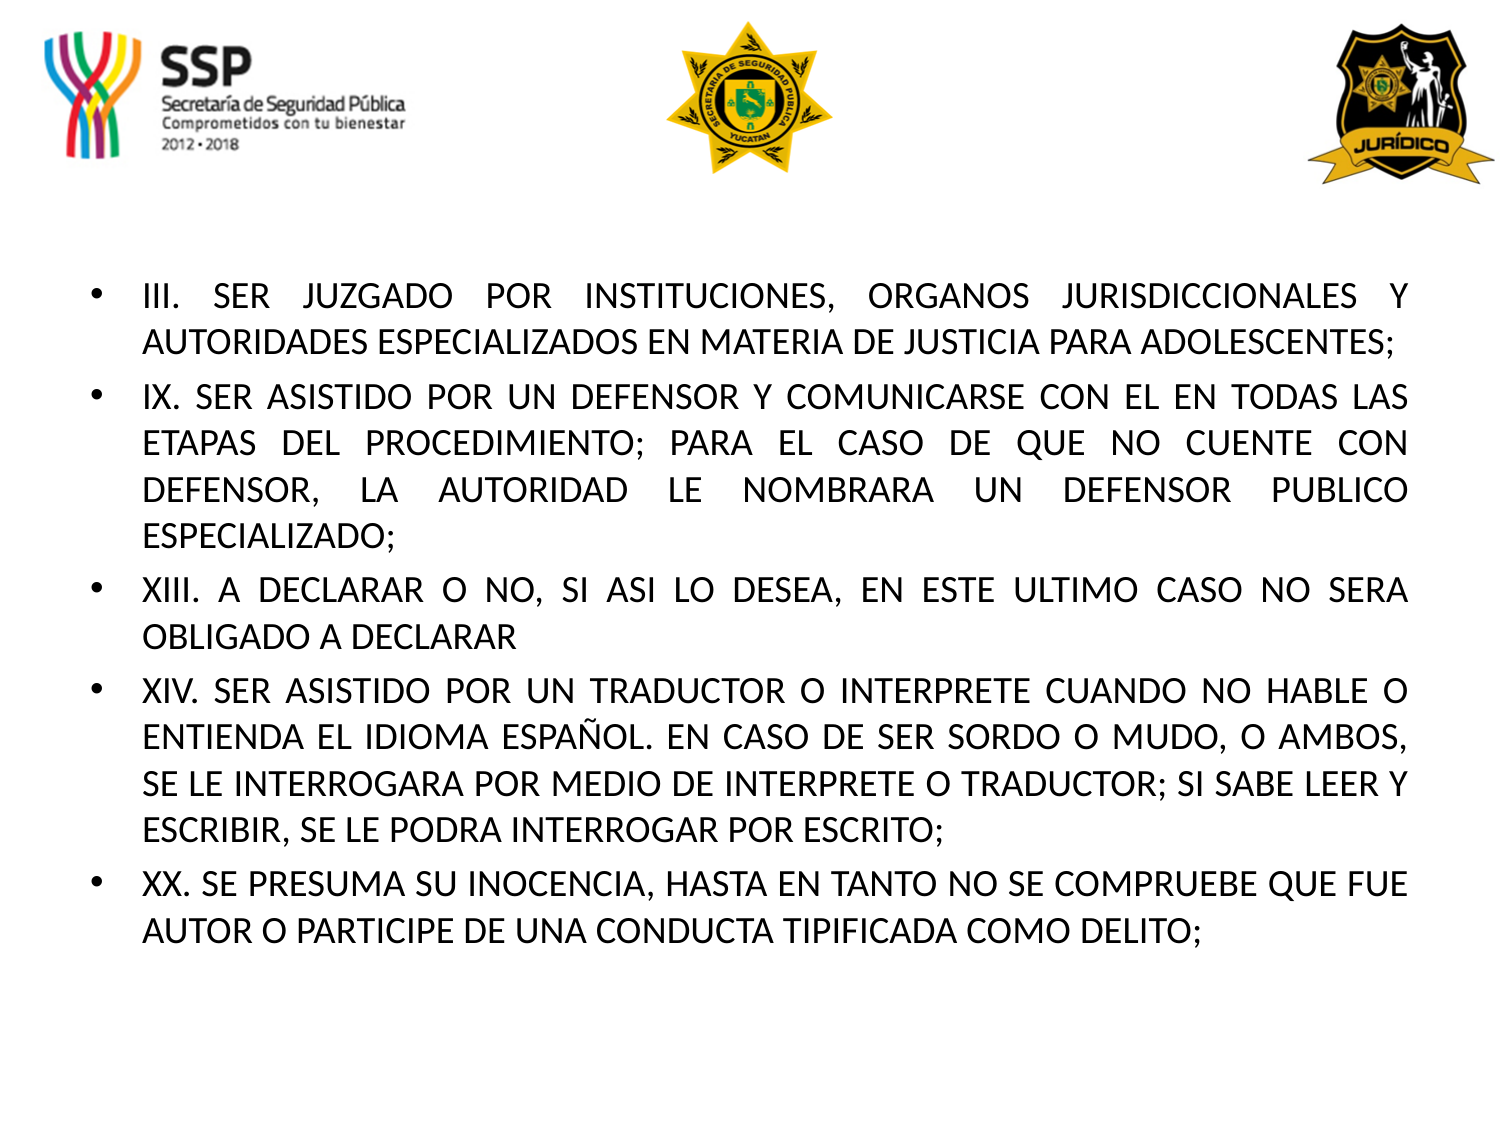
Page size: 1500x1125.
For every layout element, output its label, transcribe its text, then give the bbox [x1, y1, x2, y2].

picture [29, 18, 432, 173]
picture [666, 20, 834, 175]
list III. SER JUZGADO POR INSTITUCIONES, ORGANOS JURISDICCIONALES Y AUTORIDADES ESPECIALIZADOS EN MATERIA DE JUSTICIA PARA ADOLESCENTES; IX. SER ASISTIDO POR UN DEFENSOR Y COMUNICARSE CON EL EN TODAS LAS ETAPAS DEL PROCEDIMIENTO; PARA EL CASO DE QUE NO CUENTE CON DEFENSOR, LA AUTORIDAD LE NOMBRARA UN DEFENSOR PUBLICO ESPECIALIZADO; XIII. A DECLARAR O NO, SI ASI LO DESEA, EN ESTE ULTIMO CASO NO SERA OBLIGADO A DECLARAR XIV. SER ASISTIDO POR UN TRADUCTOR O INTERPRETE CUANDO NO HABLE O ENTIENDA EL IDIOMA ESPAÑOL. EN CASO DE SER SORDO O MUDO, O AMBOS, SE LE INTERROGARA POR MEDIO DE INTERPRETE O TRADUCTOR; SI SABE LEER Y ESCRIBIR, SE LE PODRA INTERROGAR POR ESCRITO; XX. SE PRESUMA SU INOCENCIA, HASTA EN TANTO NO SE COMPRUEBE QUE FUE AUTOR O PARTICIPE DE UNA CONDUCTA TIPIFICADA COMO DELITO; [75, 262, 1425, 1005]
picture [1303, 18, 1500, 189]
